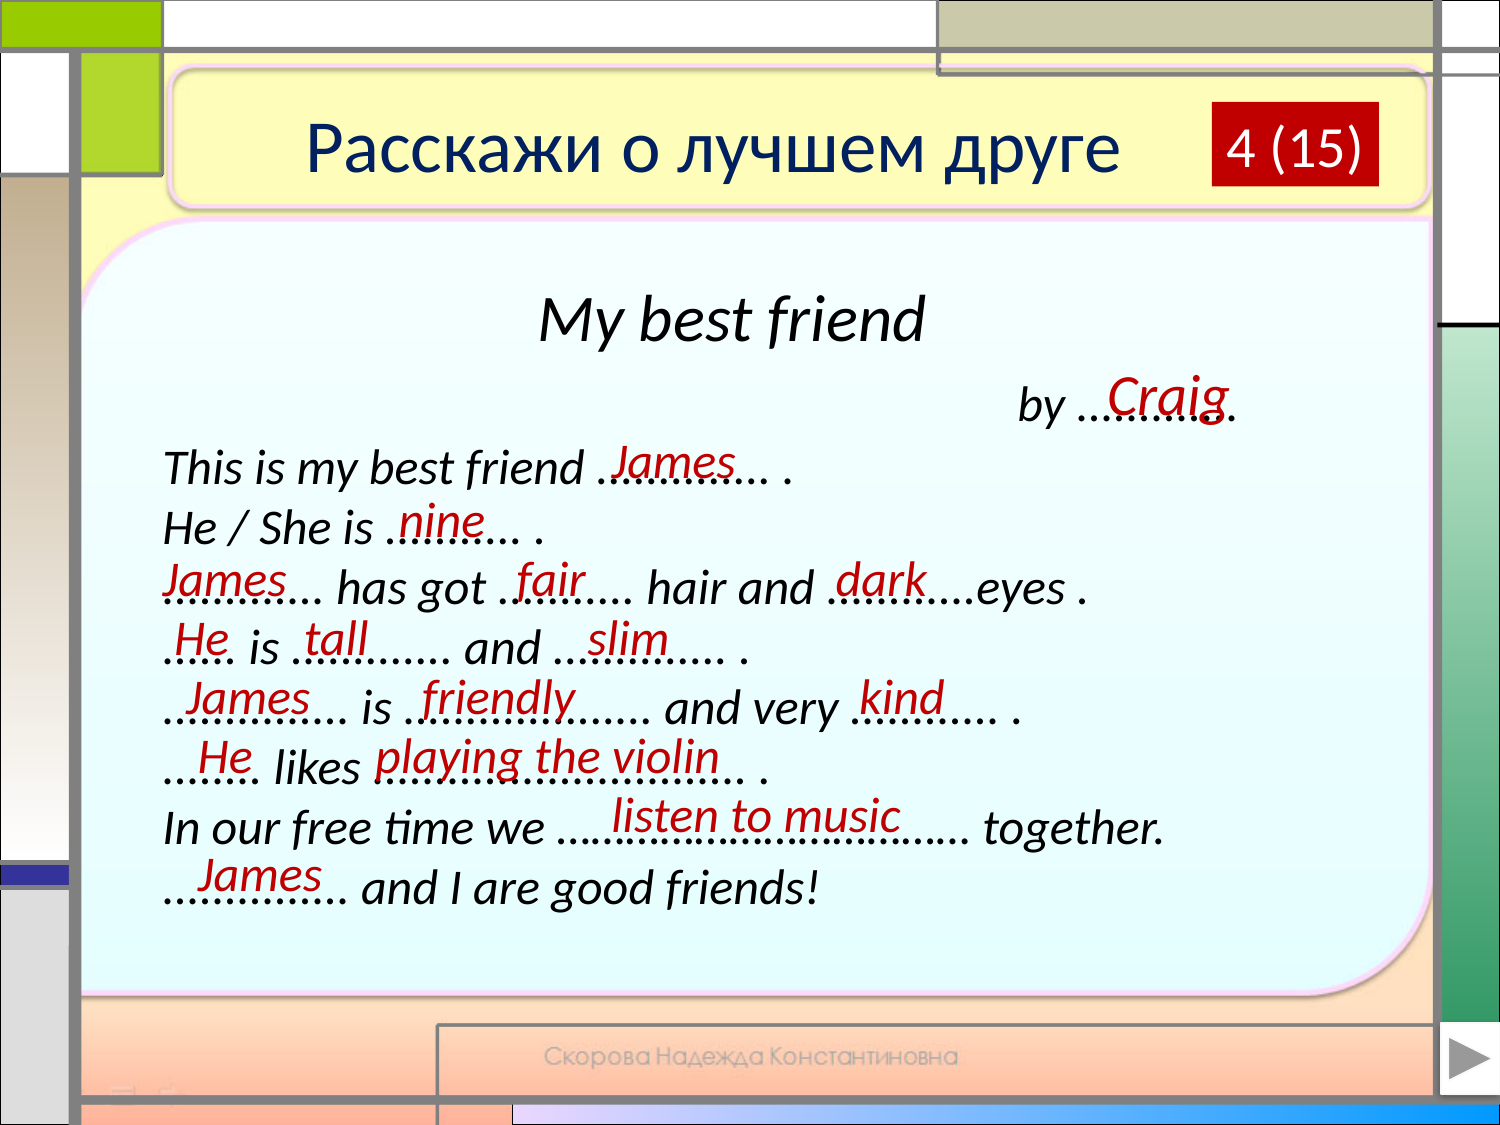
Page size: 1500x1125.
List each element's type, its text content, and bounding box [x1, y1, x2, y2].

text_box slim [572, 597, 750, 673]
picture [940, 54, 1432, 73]
text_box playing the violin [360, 715, 798, 791]
text_box fair [501, 538, 620, 614]
text_box James [596, 420, 786, 496]
text_box My best friend by ............. This is my best friend .............. . He / She is ........... . ............. has got ........... hair and ............eyes . ...... is ............. and .............. . ............... is .................... and very ............ . ........ likes .............................. . In our free time we ……………………………… together. ............... and I are good friends! [147, 267, 1412, 1002]
picture [82, 54, 1432, 1095]
text_box dark [820, 538, 963, 614]
text_box He [182, 715, 278, 791]
text_box James [182, 834, 384, 909]
text_box kind [844, 656, 1010, 732]
text_box He [159, 597, 254, 673]
text_box James [171, 656, 349, 732]
picture [440, 1105, 512, 1125]
picture [440, 1027, 1432, 1095]
text_box James [147, 538, 325, 614]
text_box [1440, 1022, 1500, 1095]
text_box nine [383, 479, 538, 555]
picture [82, 1105, 435, 1125]
text_box 4 (15) [1211, 101, 1379, 187]
text_box Расскажи о лучшем друге [171, 89, 1388, 195]
text_box listen to music [596, 775, 939, 850]
text_box friendly [407, 656, 668, 715]
text_box Craig [1092, 349, 1282, 435]
text_box tall [289, 597, 431, 673]
